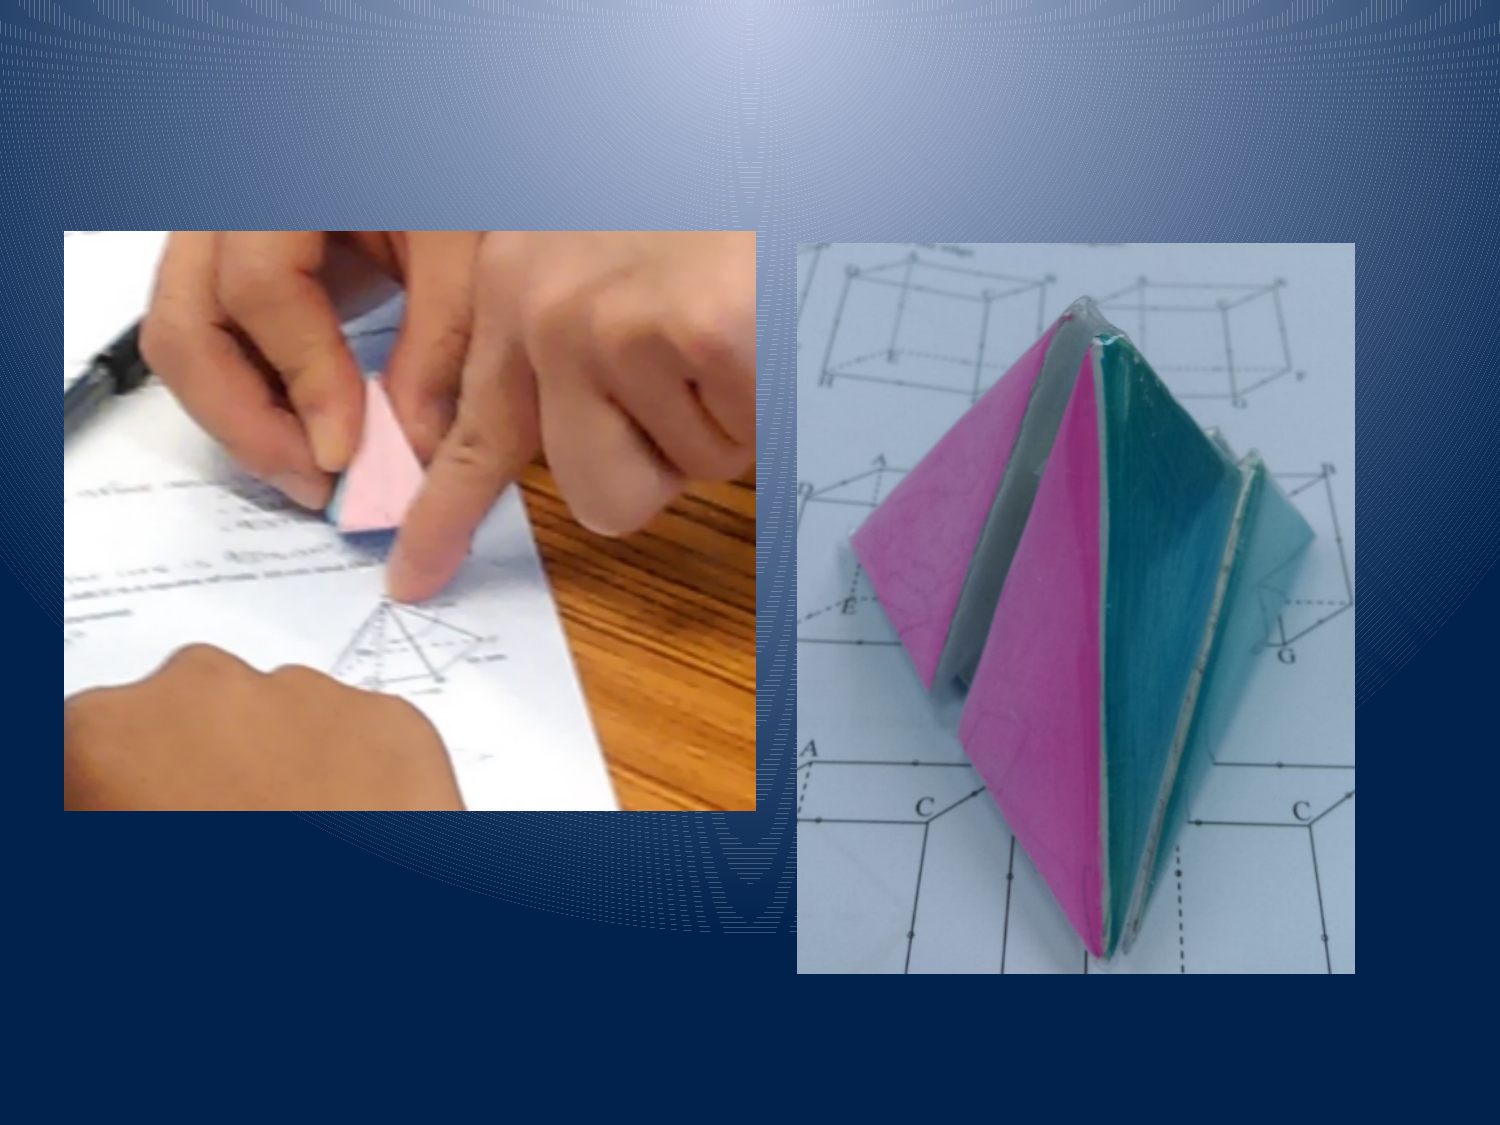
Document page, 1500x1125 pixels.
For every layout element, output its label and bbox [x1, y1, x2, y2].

picture [796, 243, 1355, 974]
picture [64, 231, 756, 811]
